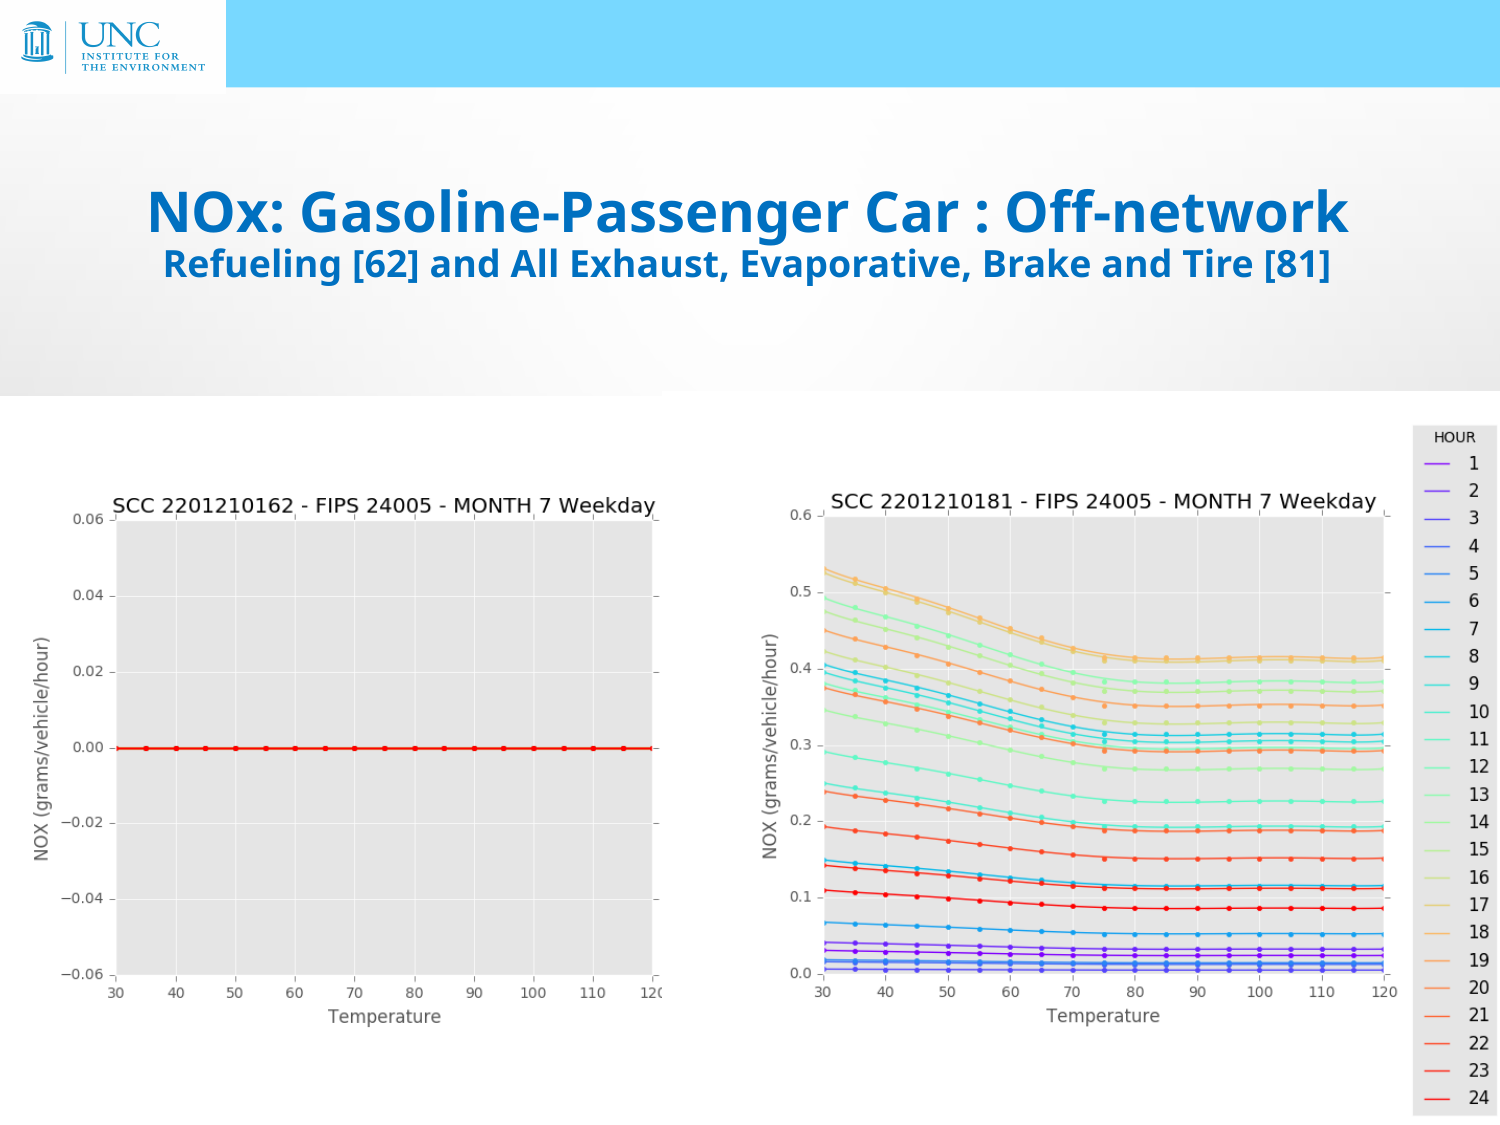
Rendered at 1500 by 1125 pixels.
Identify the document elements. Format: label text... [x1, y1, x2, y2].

title NOx: Gasoline-Passenger Car : Off-network Refueling [62] and All Exhaust, Evaporative, Brake and Tire [81] [110, 162, 1386, 307]
picture [0, 0, 1500, 1125]
